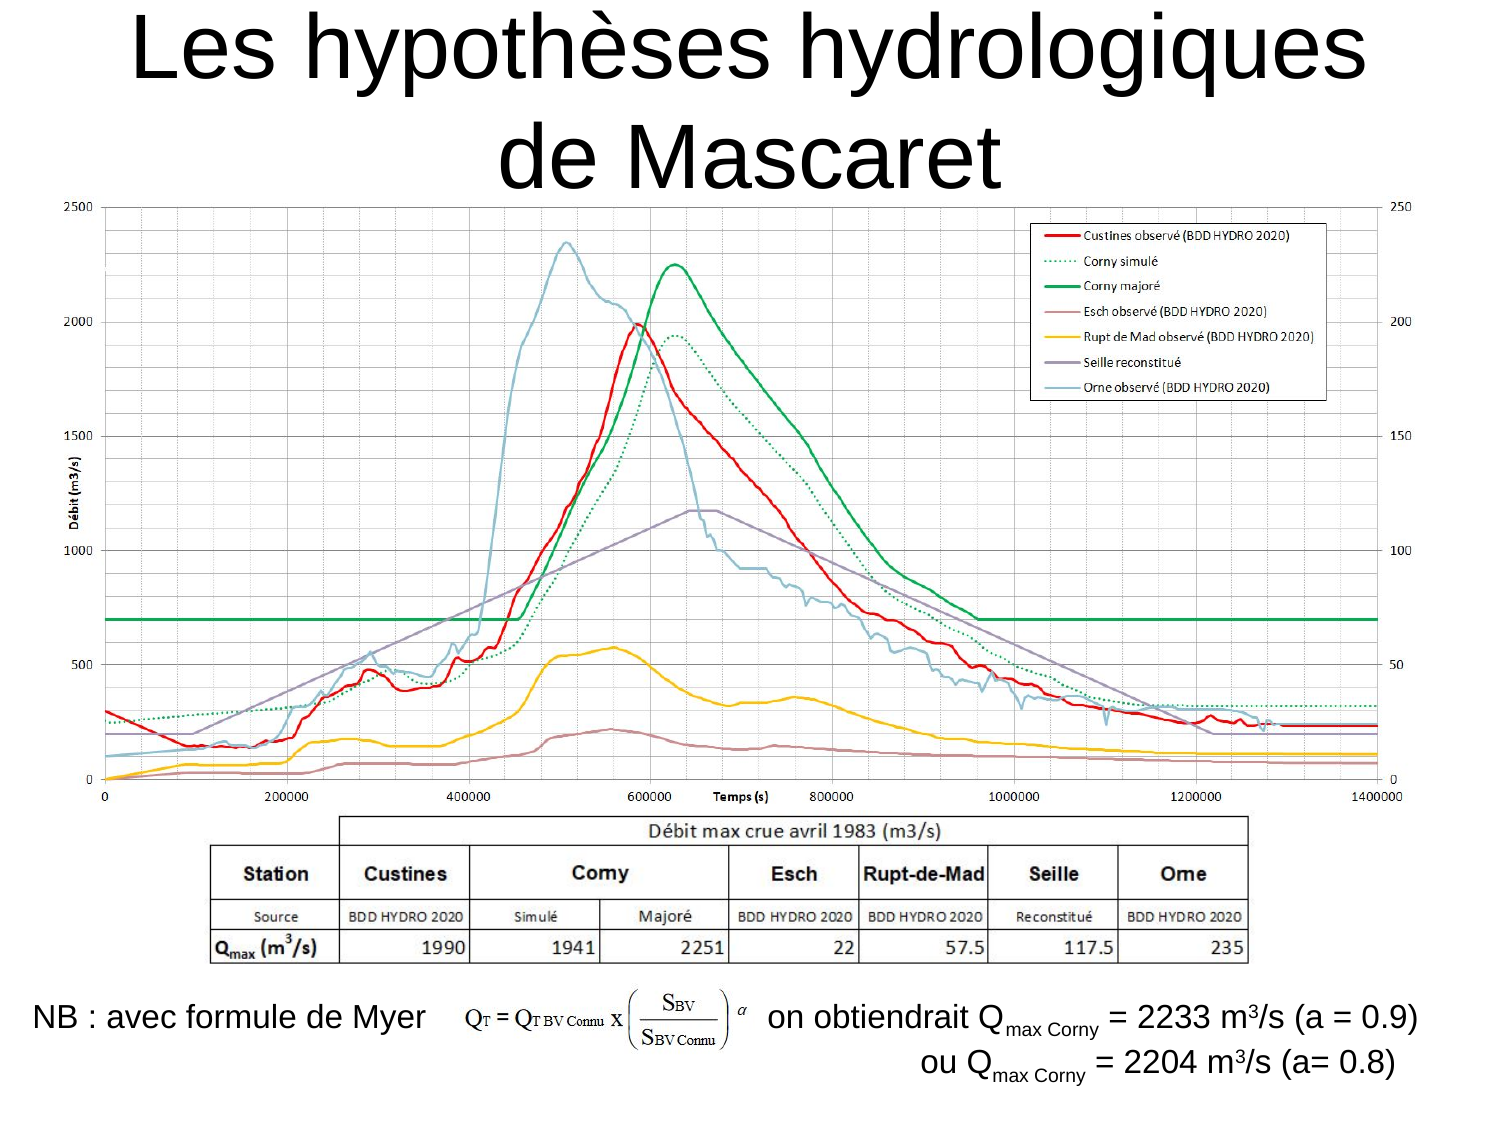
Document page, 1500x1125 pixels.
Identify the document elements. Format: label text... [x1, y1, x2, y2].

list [64, 196, 1416, 804]
picture [204, 810, 1256, 971]
text_box NB : avec formule de Myer on obtiendrait Qmax Corny = 2233 m3/s (a = 0.9) ou Qmax Corny = 2204 m3/s (a= 0.8) [17, 987, 1459, 1094]
picture [454, 975, 755, 1070]
title Les hypothèses hydrologiques de Mascaret [74, 44, 1426, 150]
